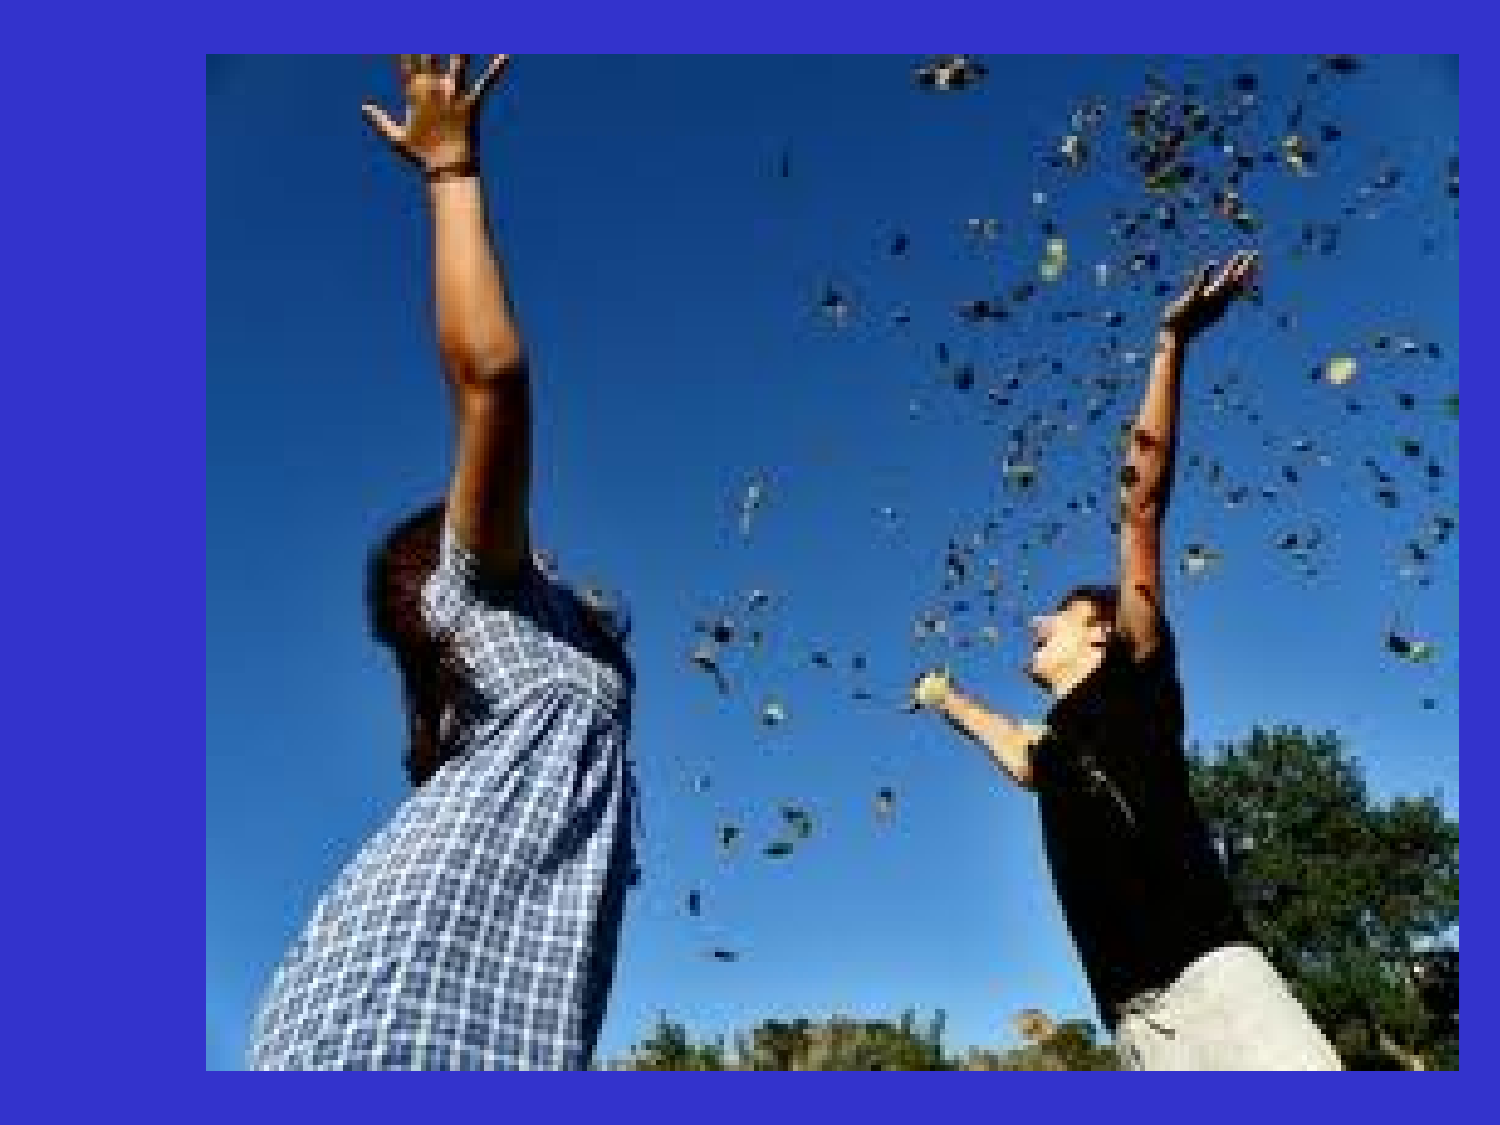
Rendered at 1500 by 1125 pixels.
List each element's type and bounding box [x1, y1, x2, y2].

picture [206, 54, 1459, 1071]
